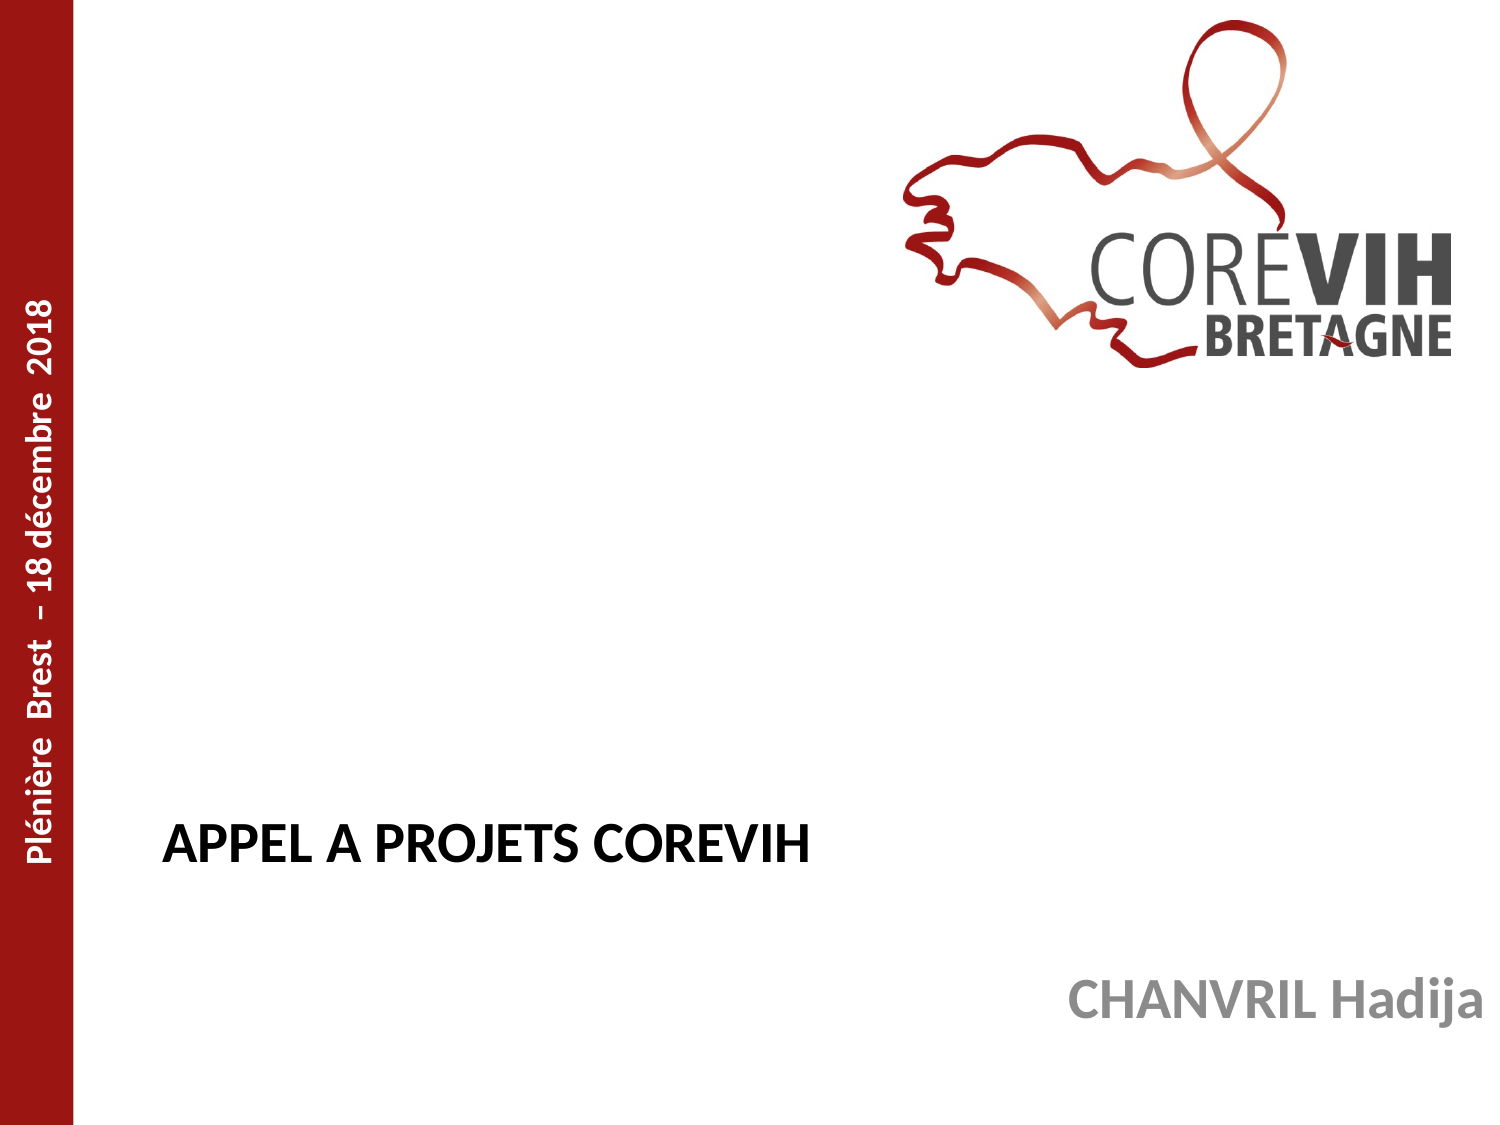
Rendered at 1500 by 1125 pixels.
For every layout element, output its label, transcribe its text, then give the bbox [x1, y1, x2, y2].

subtitle CHANVRIL Hadija [949, 952, 1500, 1071]
text_box [0, 0, 74, 1125]
picture [903, 20, 1451, 369]
title APPEL A PROJETS COREVIH [147, 775, 1483, 904]
text_box Plénière Brest – 18 décembre 2018 [6, 285, 67, 881]
